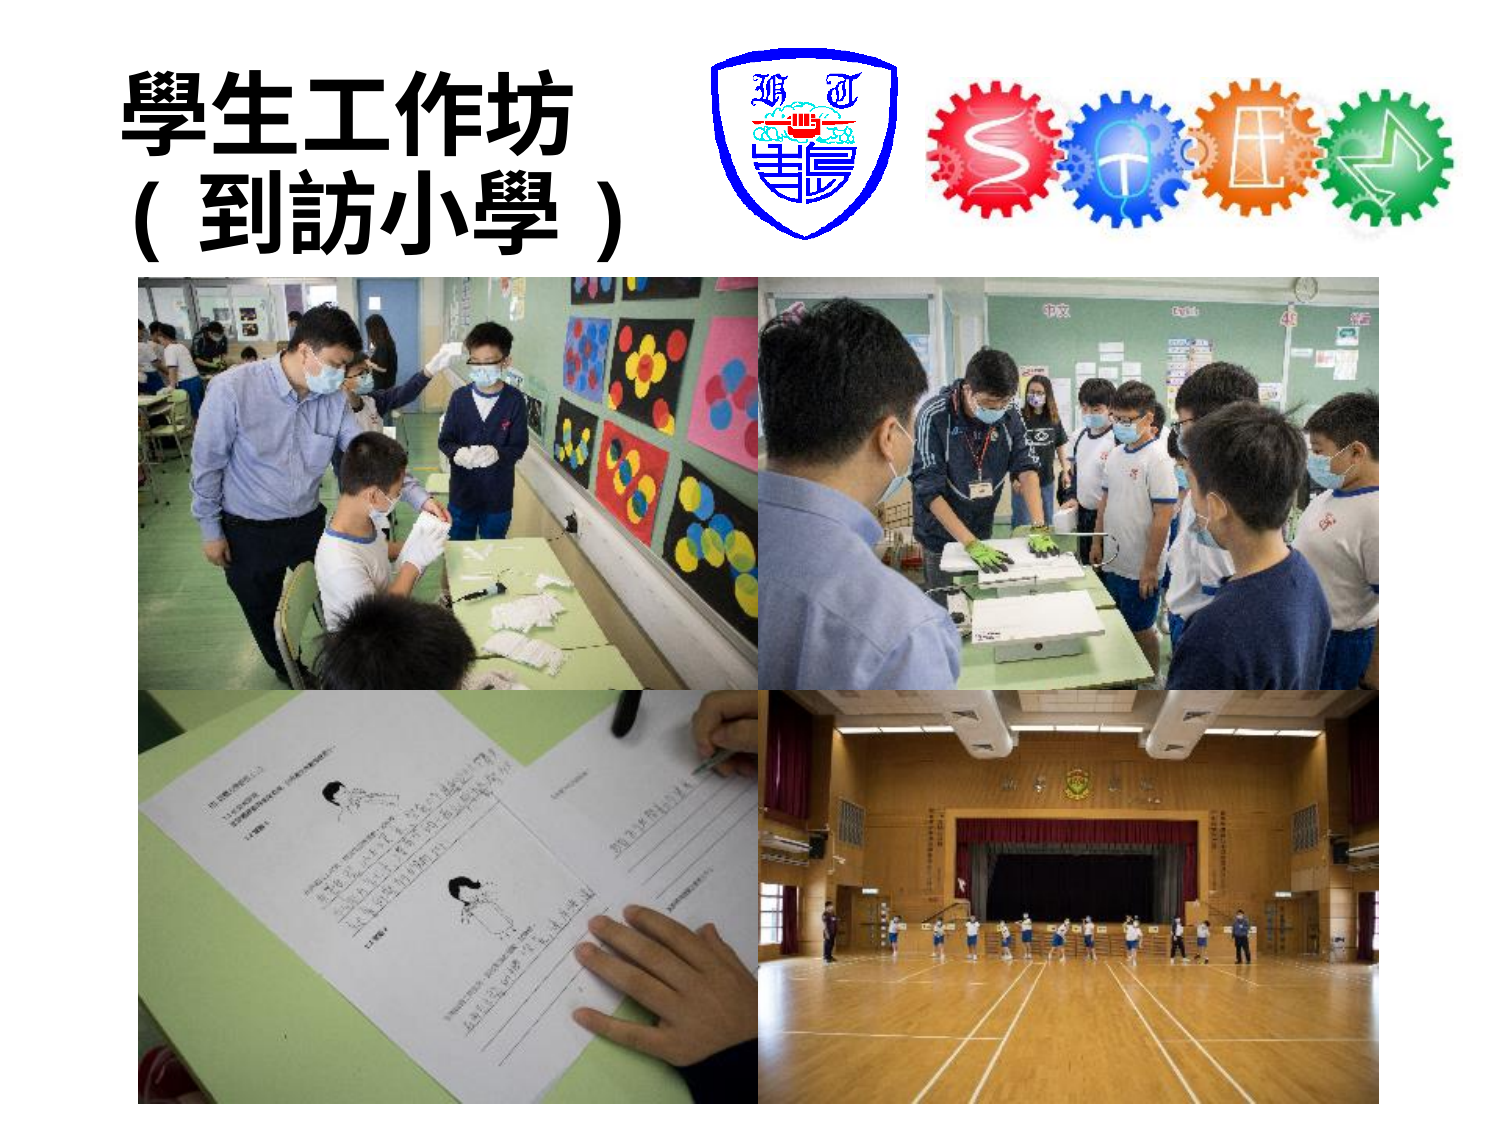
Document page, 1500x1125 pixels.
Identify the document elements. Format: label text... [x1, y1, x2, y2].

picture [703, 45, 905, 244]
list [138, 277, 758, 690]
picture [138, 690, 1379, 1105]
title 學生工作坊 (到訪小學) [103, 59, 1397, 278]
picture [925, 77, 1463, 244]
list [758, 277, 1379, 690]
